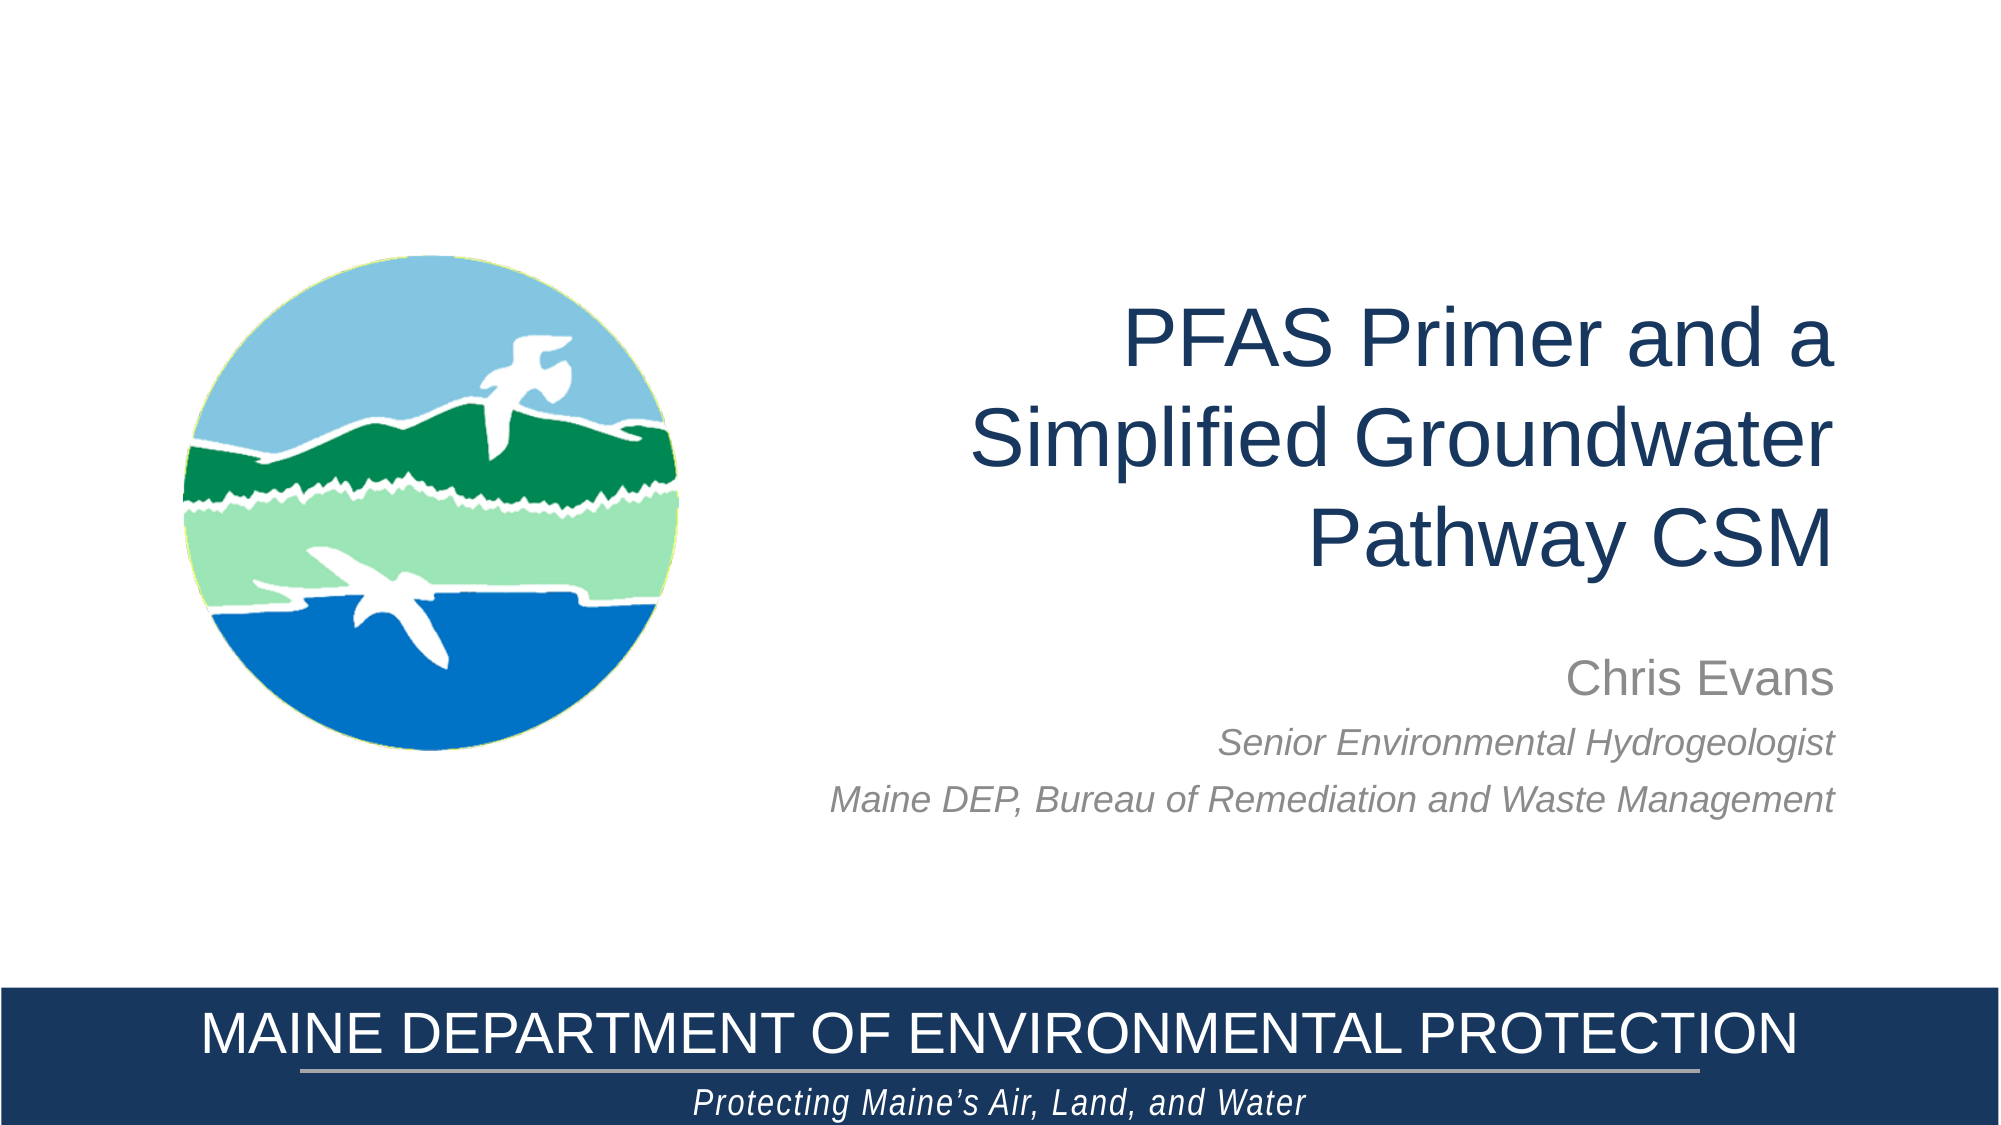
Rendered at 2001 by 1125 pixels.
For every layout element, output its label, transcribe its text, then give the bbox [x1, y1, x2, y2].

picture [183, 255, 679, 751]
subtitle Chris Evans Senior Environmental Hydrogeologist Maine DEP, Bureau of Remediation and Waste Management [775, 637, 1850, 913]
title PFAS Primer and a Simplified Groundwater Pathway CSM [766, 275, 1850, 592]
